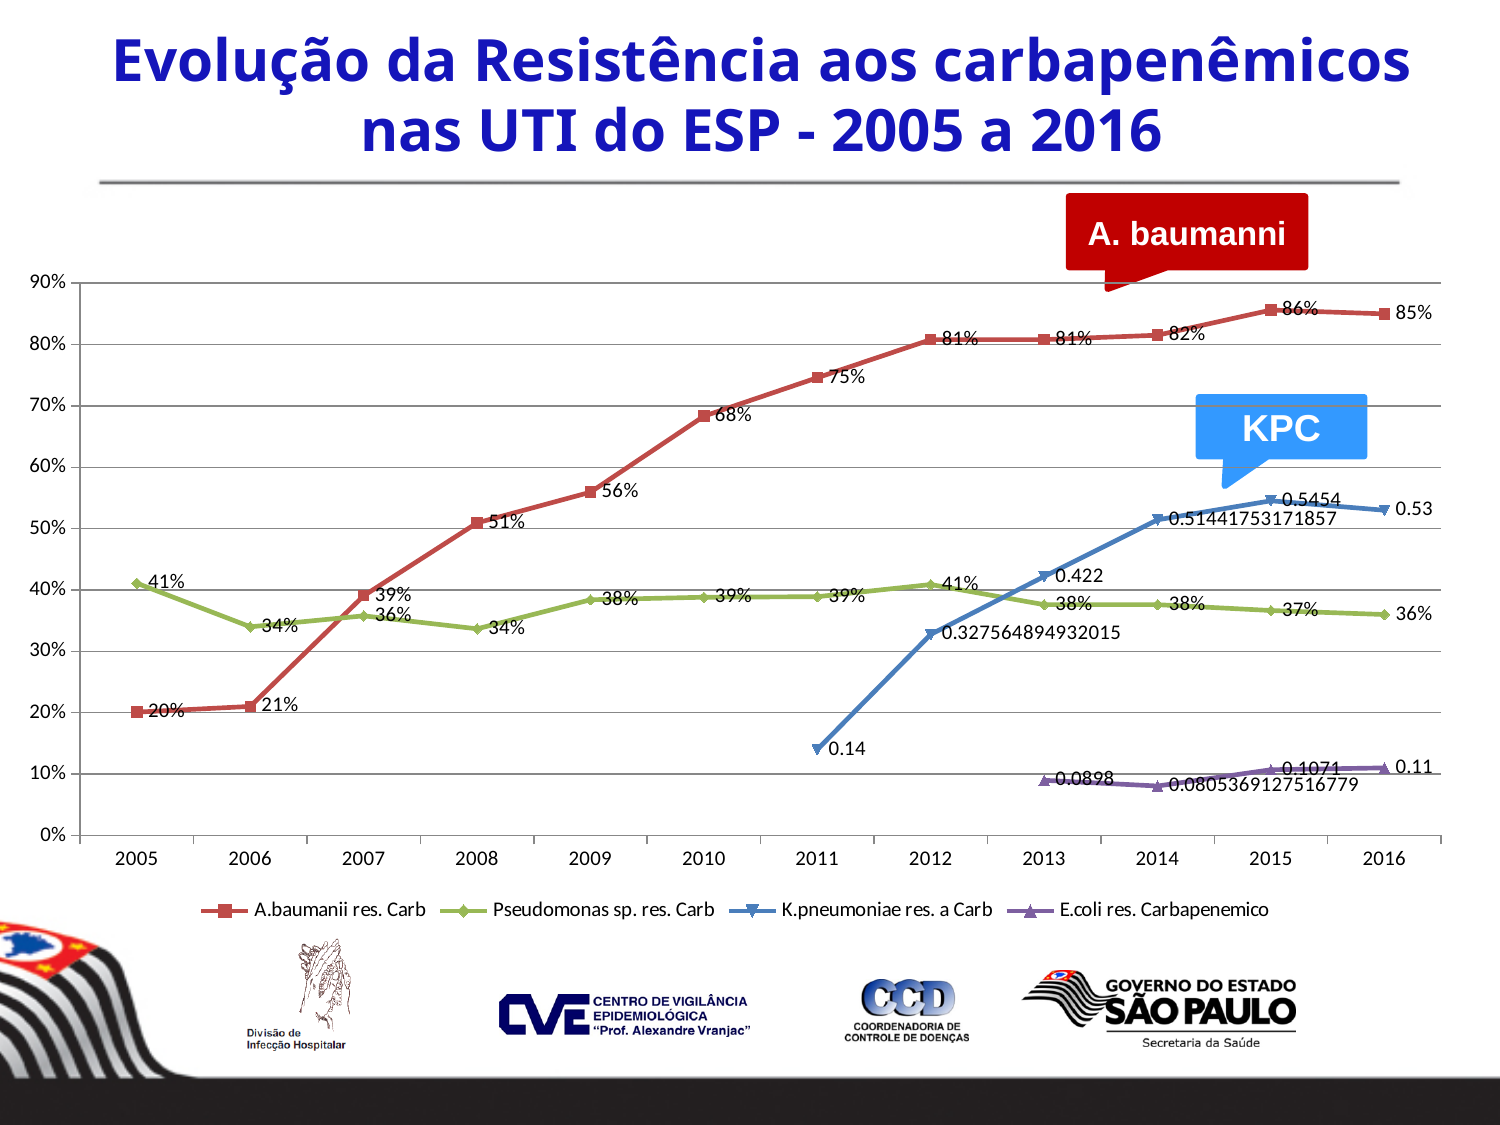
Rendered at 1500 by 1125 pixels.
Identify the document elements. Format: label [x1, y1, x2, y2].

chart [0, 259, 1471, 928]
picture [0, 0, 1500, 1125]
